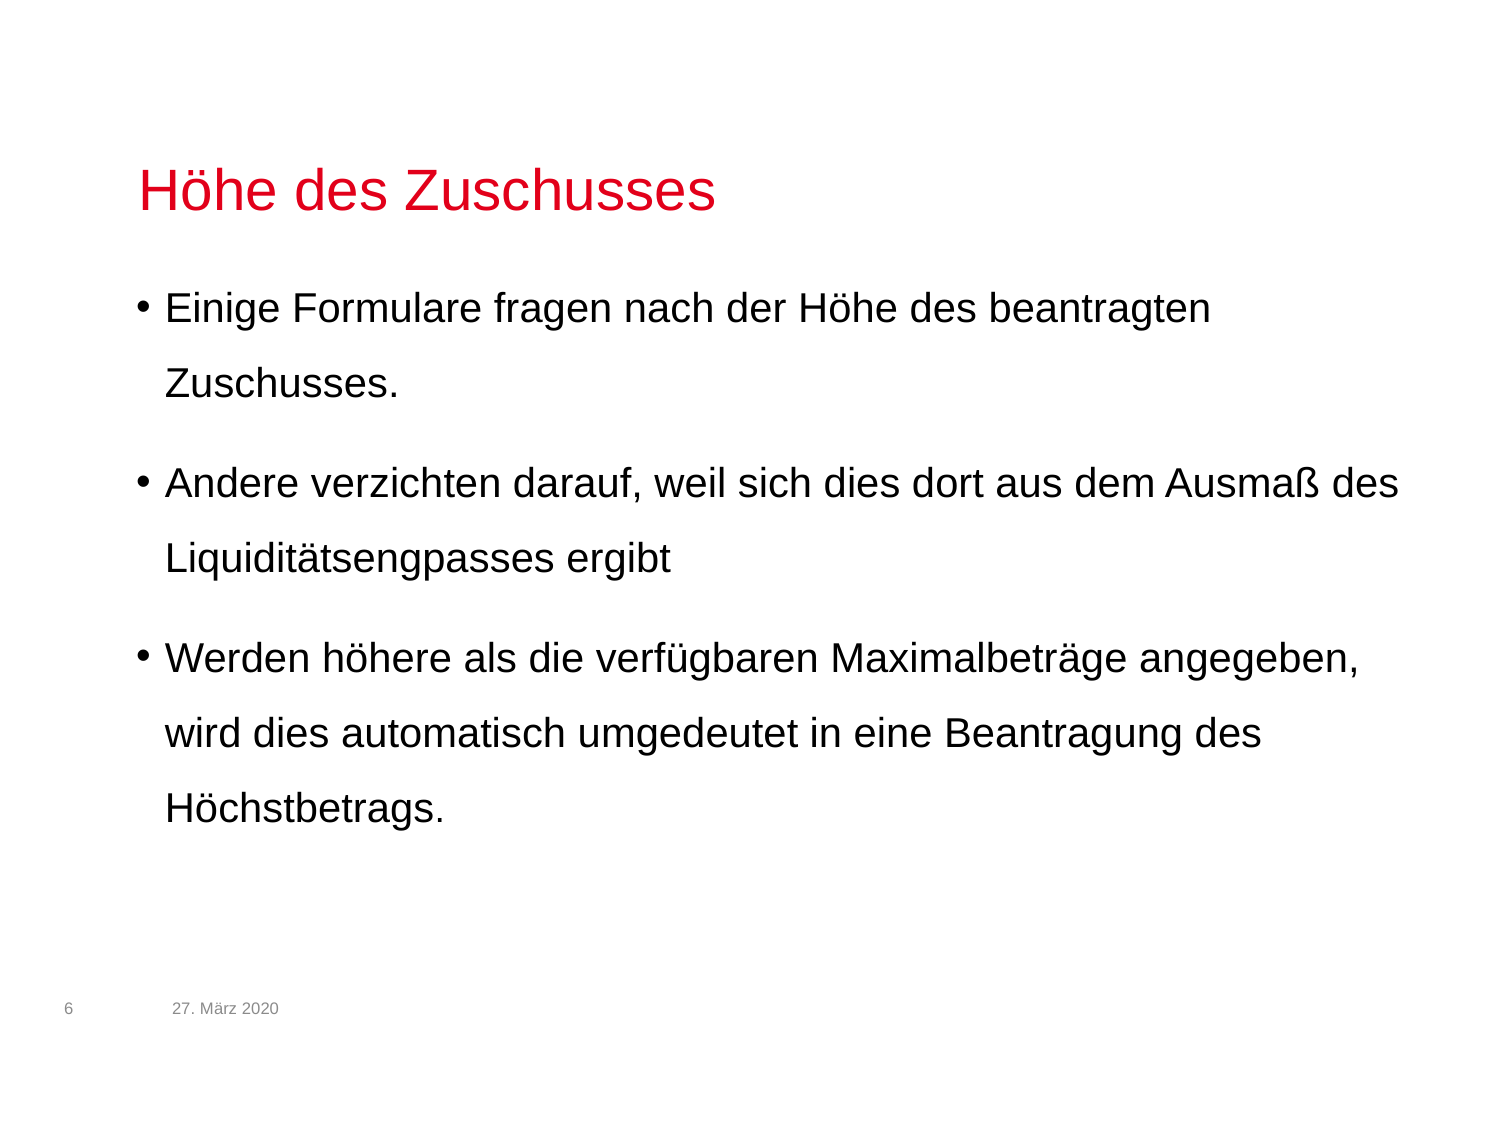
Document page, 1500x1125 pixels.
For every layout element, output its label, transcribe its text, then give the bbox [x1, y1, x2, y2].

list Einige Formulare fragen nach der Höhe des beantragten Zuschusses. Andere verzichten darauf, weil sich dies dort aus dem Ausmaß des Liquiditätsengpasses ergibt Werden höhere als die verfügbaren Maximalbeträge angegeben, wird dies automatisch umgedeutet in eine Beantragung des Höchstbetrags. [121, 248, 1421, 903]
title Höhe des Zuschusses [123, 172, 1425, 279]
slide_number 27. März 2020 [157, 990, 512, 1024]
slide_number 6 [49, 990, 124, 1024]
